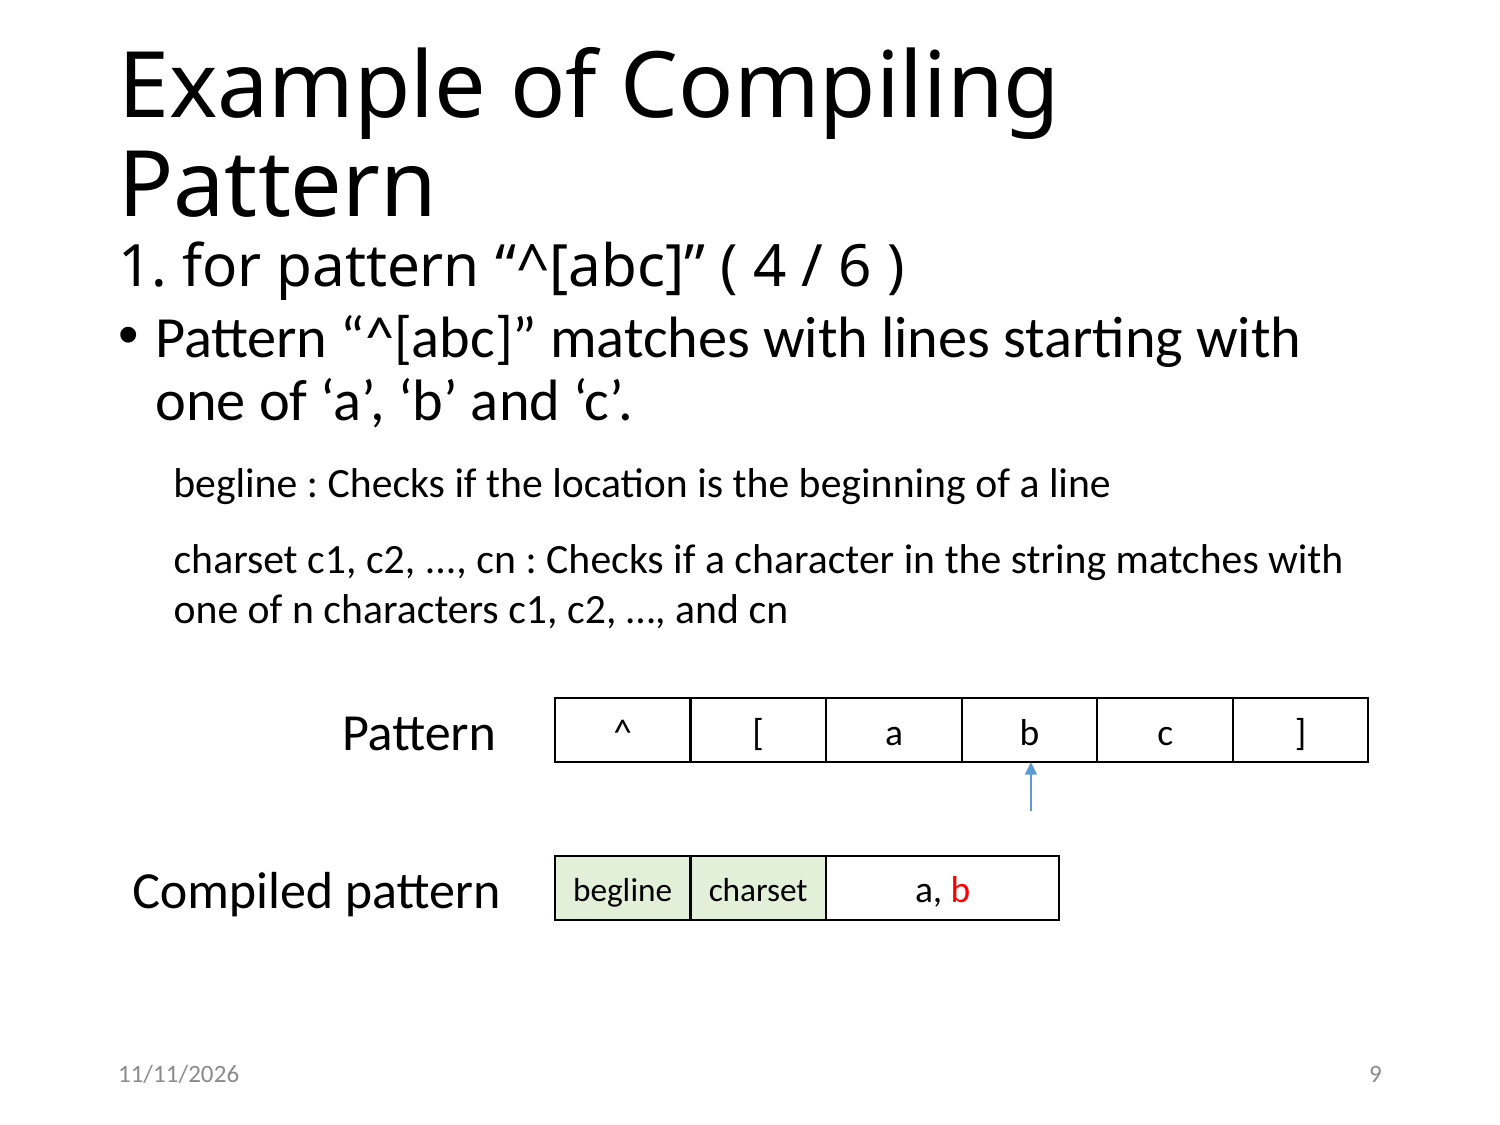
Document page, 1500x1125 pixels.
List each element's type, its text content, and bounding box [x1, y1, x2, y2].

text_box charset [689, 855, 825, 921]
text_box [ [689, 697, 825, 763]
text_box a, b [825, 855, 1060, 921]
text_box b [961, 697, 1096, 763]
text_box ^ [554, 697, 689, 763]
text_box Pattern [327, 690, 710, 769]
text_box ] [1232, 697, 1369, 763]
slide_number 9 [1059, 1042, 1397, 1103]
text_box charset c1, c2, ..., cn : Checks if a character in the string matches with one of n characters c1, c2, …, and cn [158, 524, 1456, 640]
title Example of Compiling Pattern 1. for pattern “^[abc]” ( 4 / 6 ) [103, 59, 1397, 278]
text_box begline [554, 855, 689, 921]
text_box Compiled pattern [117, 848, 555, 926]
list Pattern “^[abc]” matches with lines starting with one of ‘a’, ‘b’ and ‘c’. [103, 299, 1397, 1014]
text_box begline : Checks if the location is the beginning of a line [158, 448, 1391, 514]
slide_number 2016. 11. 24. [103, 1042, 441, 1103]
text_box c [1096, 697, 1232, 763]
text_box a [825, 697, 961, 763]
